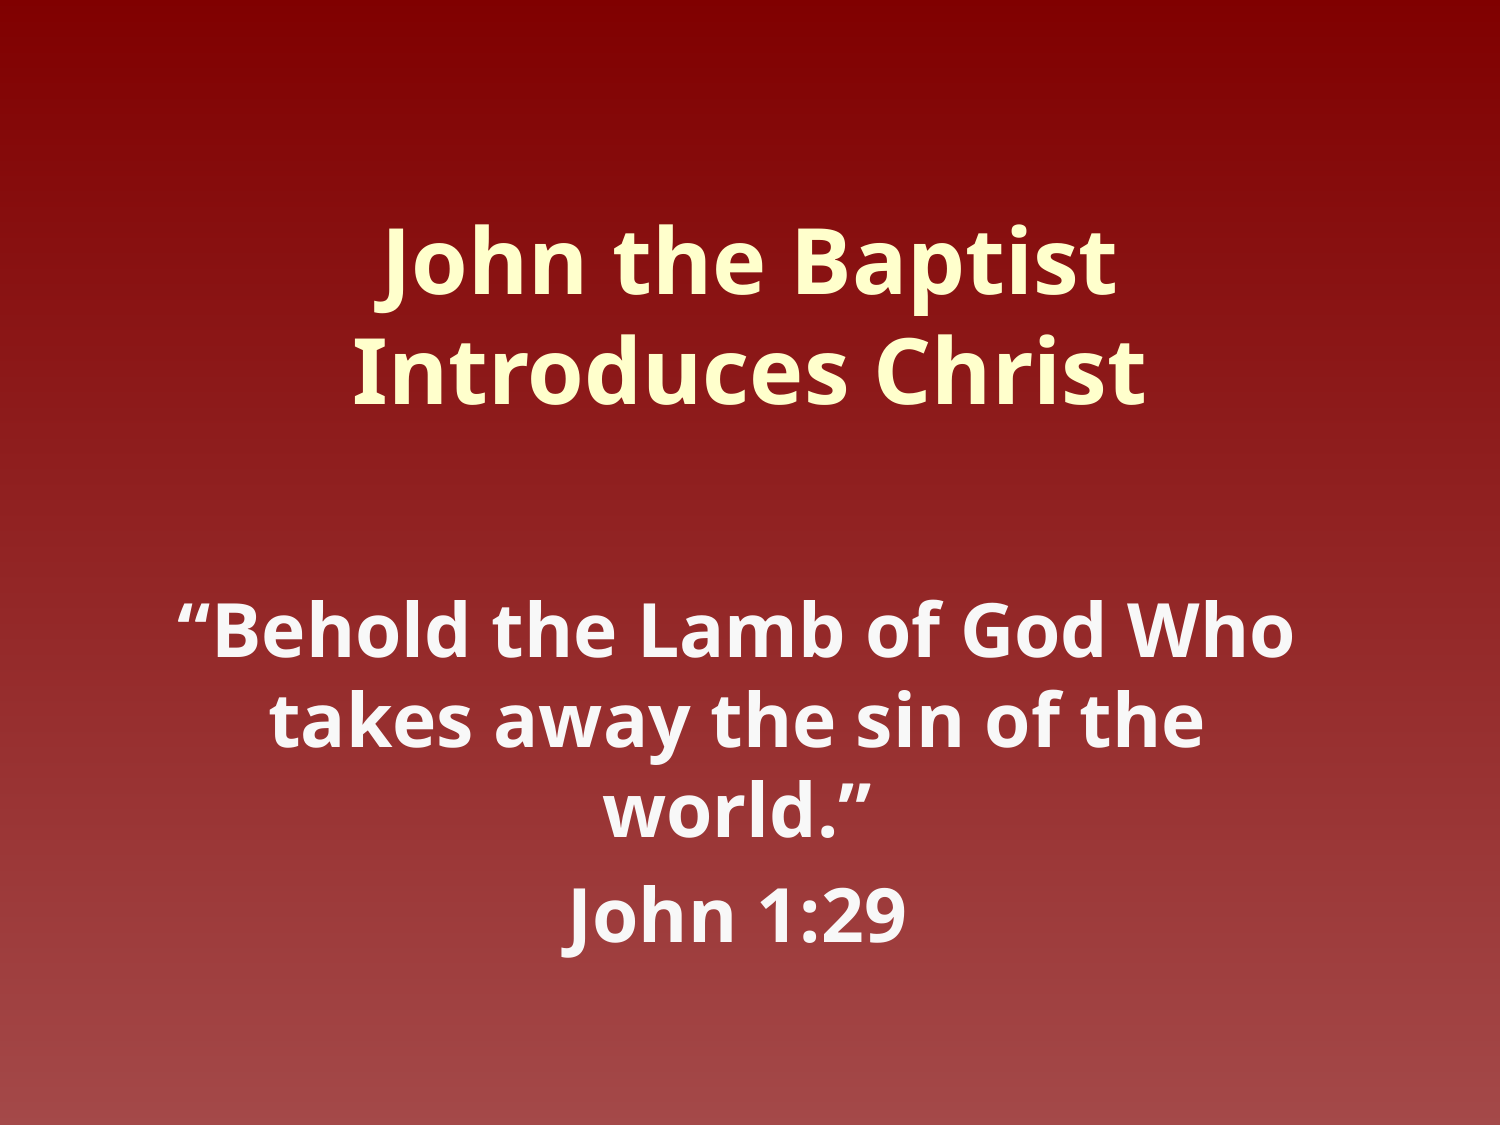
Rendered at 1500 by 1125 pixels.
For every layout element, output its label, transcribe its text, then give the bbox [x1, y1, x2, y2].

subtitle “Behold the Lamb of God Who takes away the sin of the world.” John 1:29 [112, 575, 1363, 1025]
title John the Baptist Introduces Christ [112, 187, 1388, 438]
